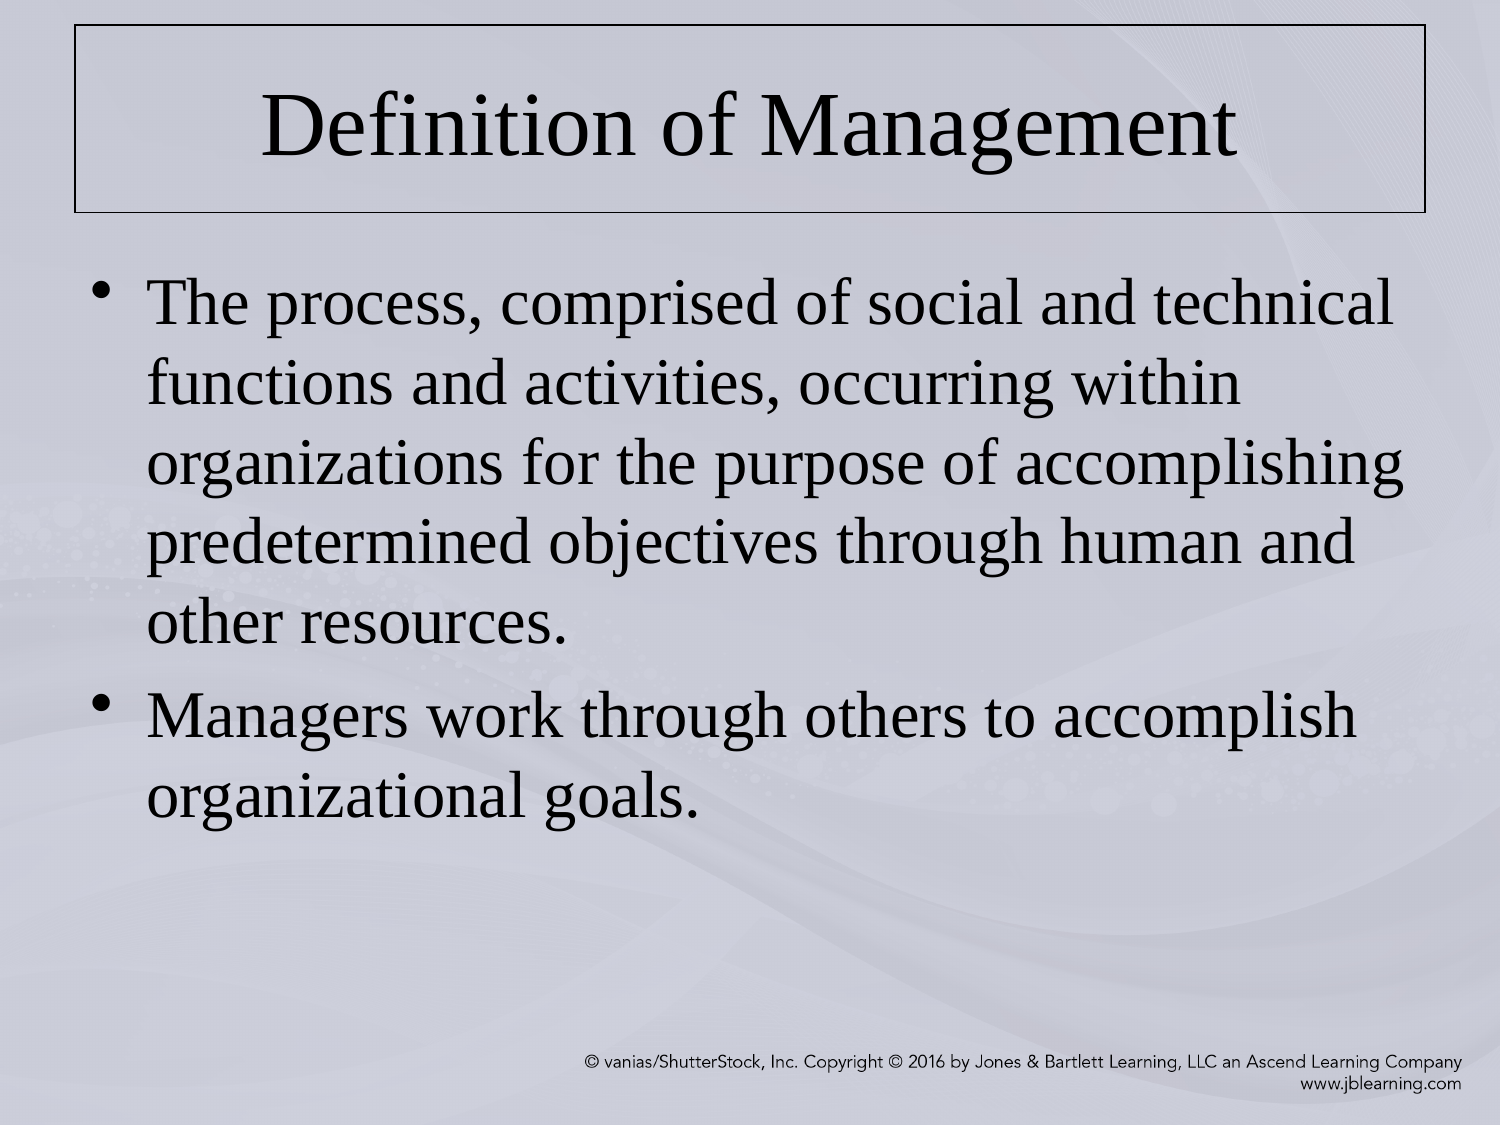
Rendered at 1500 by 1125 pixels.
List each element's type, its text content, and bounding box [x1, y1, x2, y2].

title Definition of Management [74, 24, 1426, 213]
list The process, comprised of social and technical functions and activities, occurring within organizations for the purpose of accomplishing predetermined objectives through human and other resources. Managers work through others to accomplish organizational goals. [75, 249, 1425, 963]
picture [0, 0, 1500, 1125]
